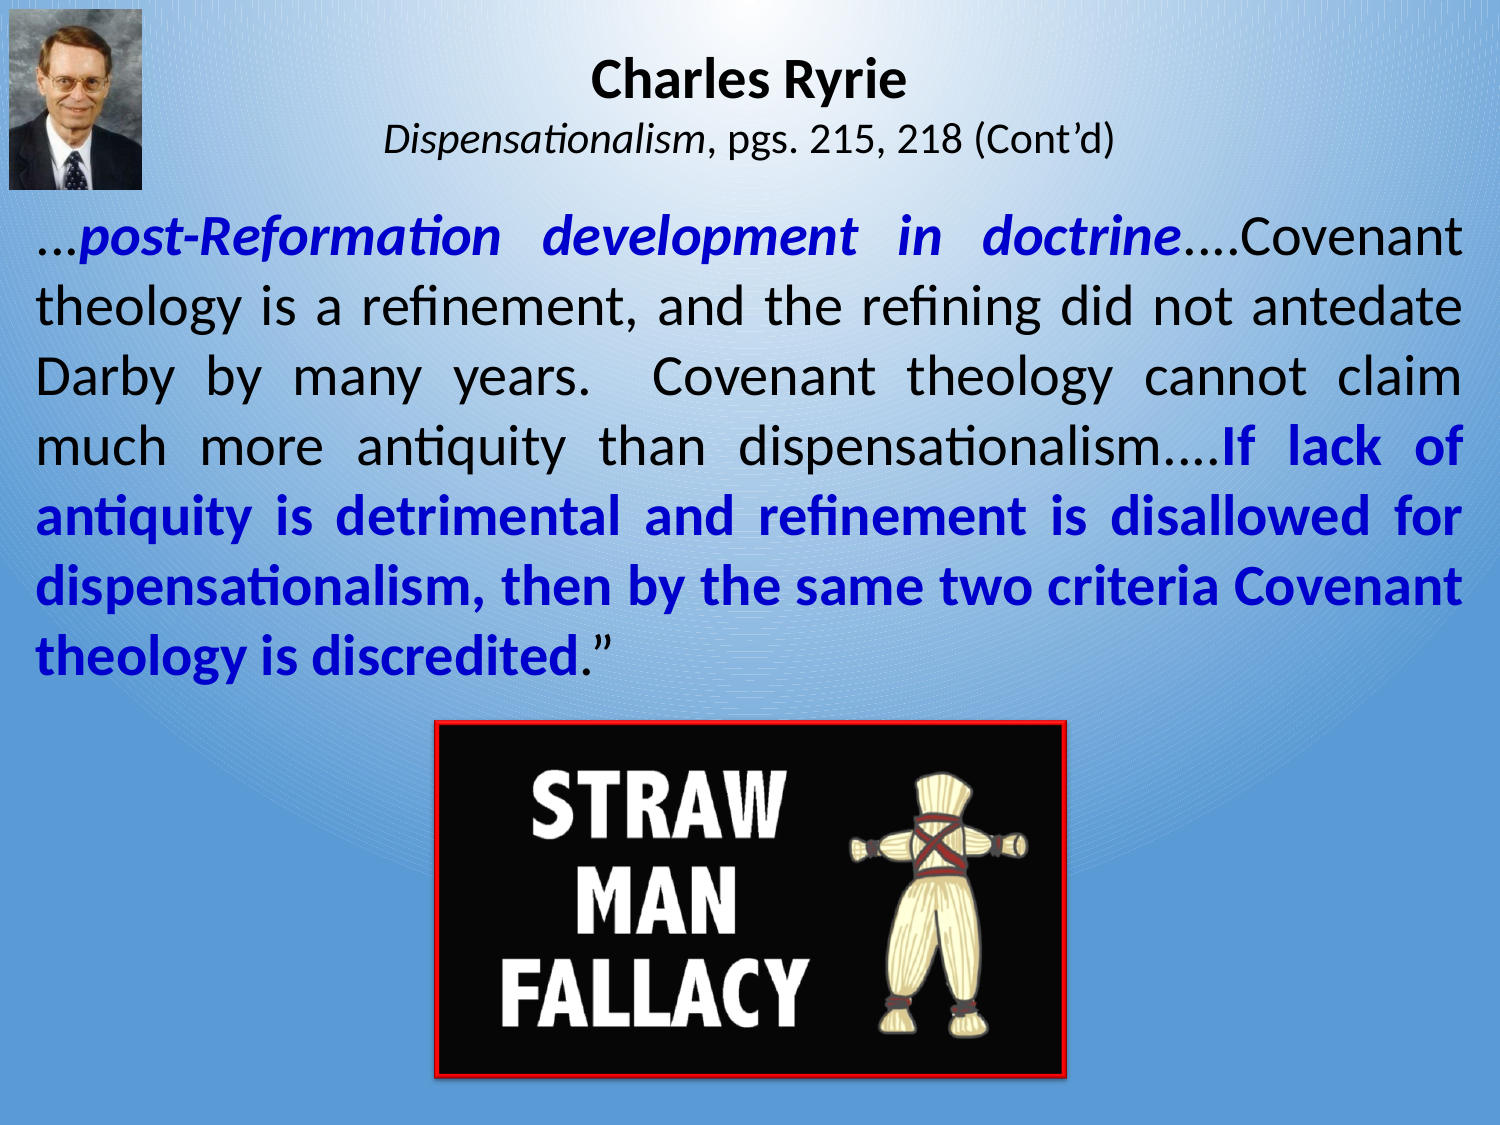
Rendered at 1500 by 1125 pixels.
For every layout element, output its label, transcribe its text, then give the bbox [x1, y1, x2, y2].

subtitle ...post-Reformation development in doctrine....Covenant theology is a refinement, and the refining did not antedate Darby by many years. Covenant theology cannot claim much more antiquity than dispensationalism....If lack of antiquity is detrimental and refinement is disallowed for dispensationalism, then by the same two criteria Covenant theology is discredited.” [20, 189, 1480, 702]
title Charles Ryrie Dispensationalism, pgs. 215, 218 (Cont’d) [315, 31, 1185, 171]
picture [9, 9, 142, 190]
picture [425, 713, 1075, 1089]
